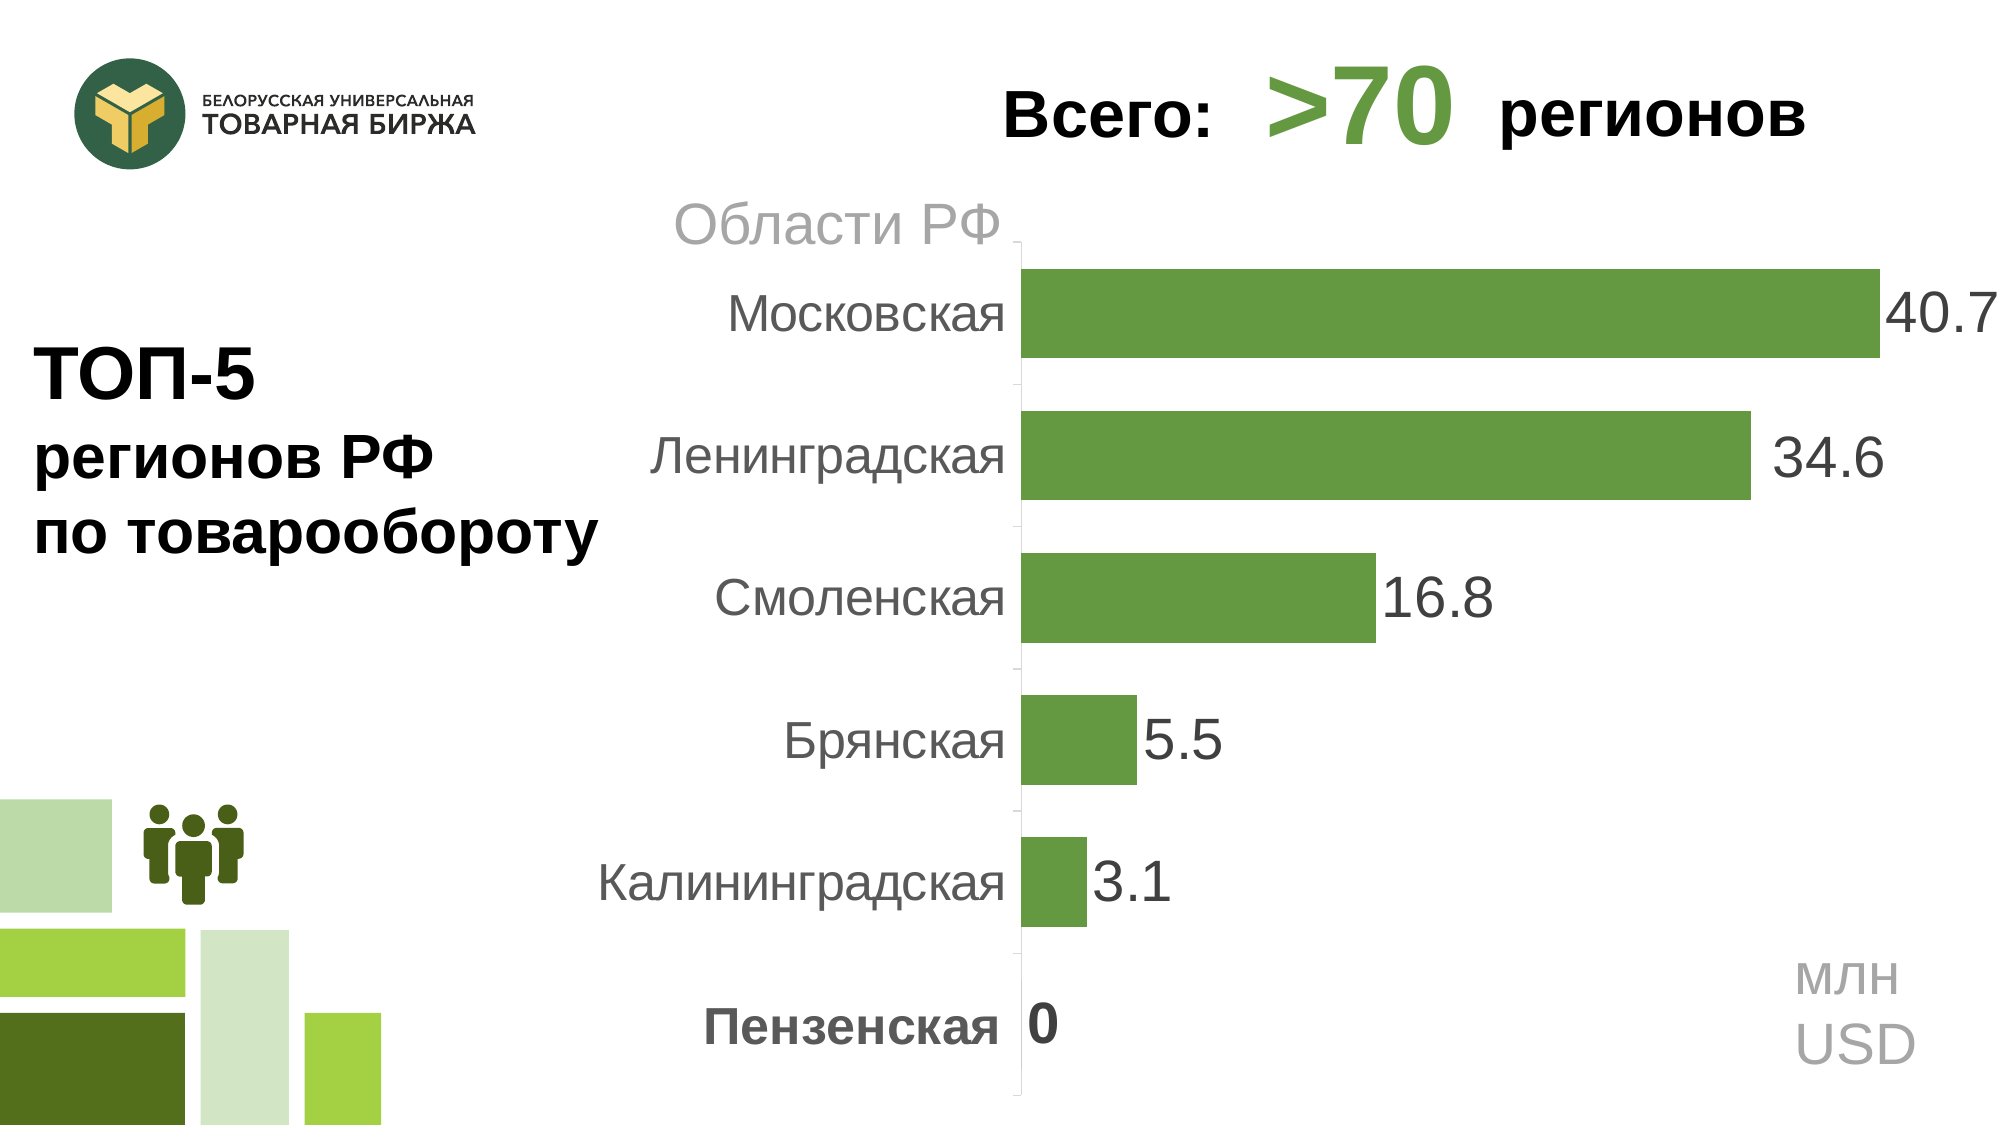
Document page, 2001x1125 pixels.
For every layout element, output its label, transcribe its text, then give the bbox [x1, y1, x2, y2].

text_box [143, 804, 244, 905]
text_box Всего: [988, 63, 1263, 158]
text_box регионов [1483, 61, 1833, 157]
text_box Области РФ [658, 178, 1025, 222]
text_box >70 [1206, 24, 1471, 175]
title ТОП-5 регионов РФ по товарообороту [18, 308, 563, 616]
chart [568, 224, 2000, 1114]
